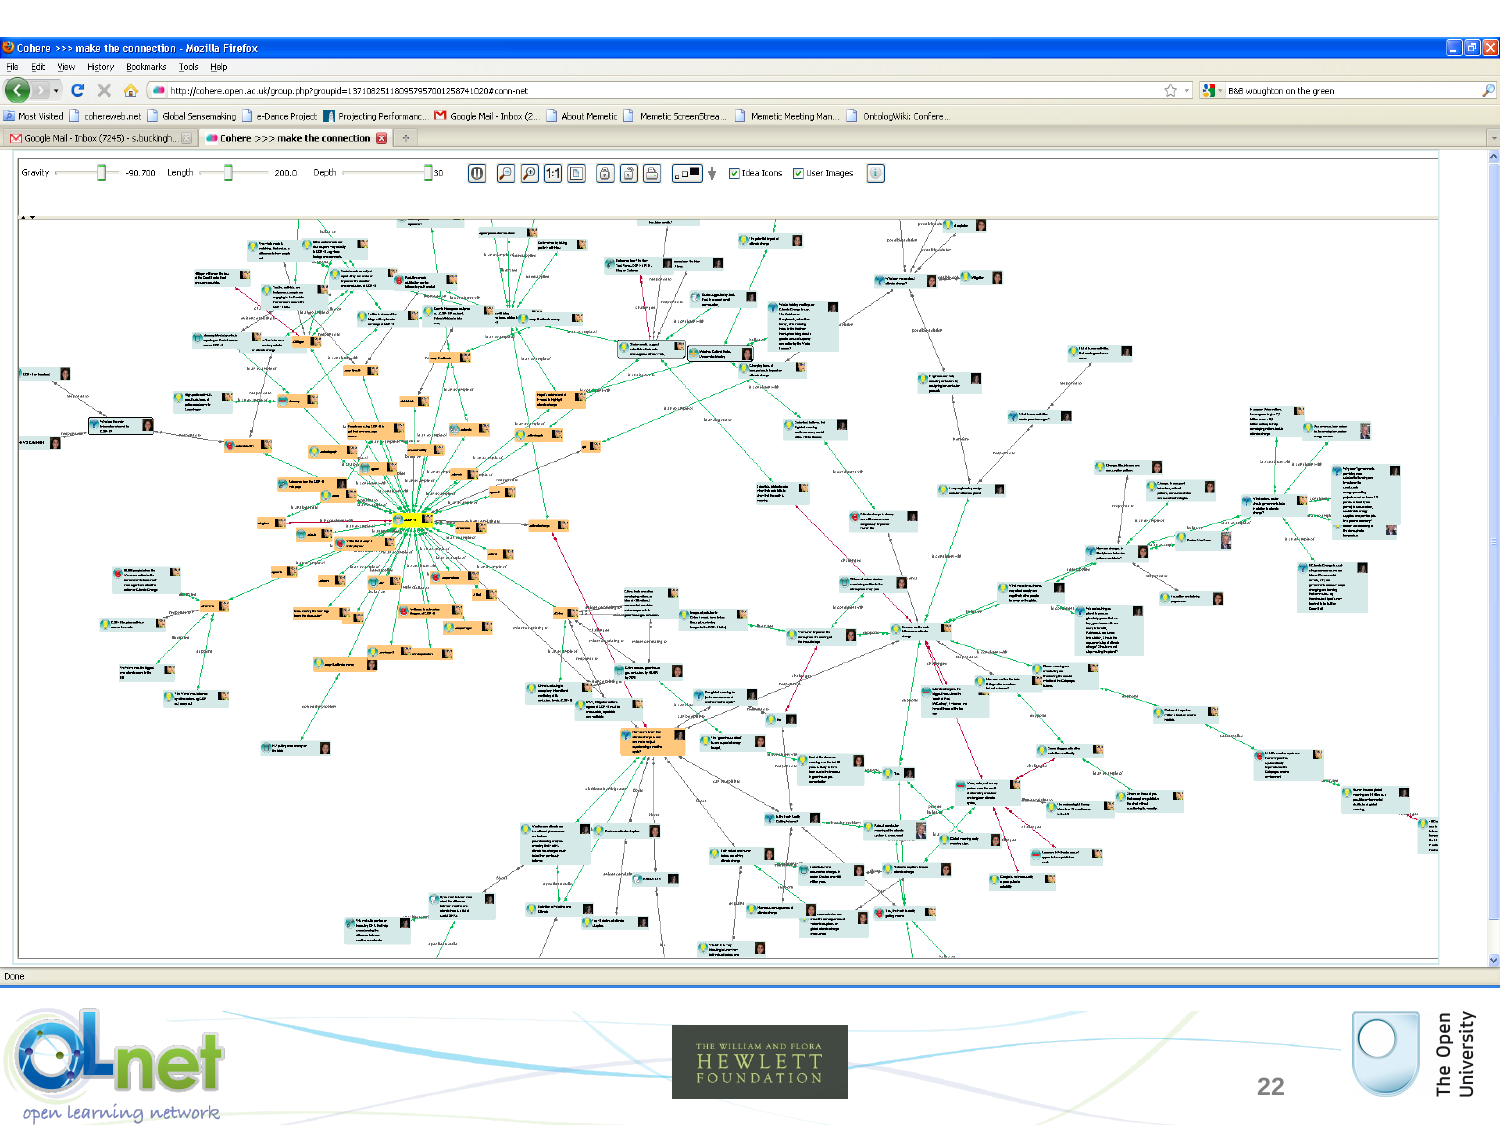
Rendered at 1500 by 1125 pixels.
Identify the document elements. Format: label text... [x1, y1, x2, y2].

picture [0, 36, 1500, 988]
picture [1352, 1011, 1476, 1097]
picture [0, 1005, 1341, 1125]
slide_number 22 [1224, 1062, 1301, 1101]
